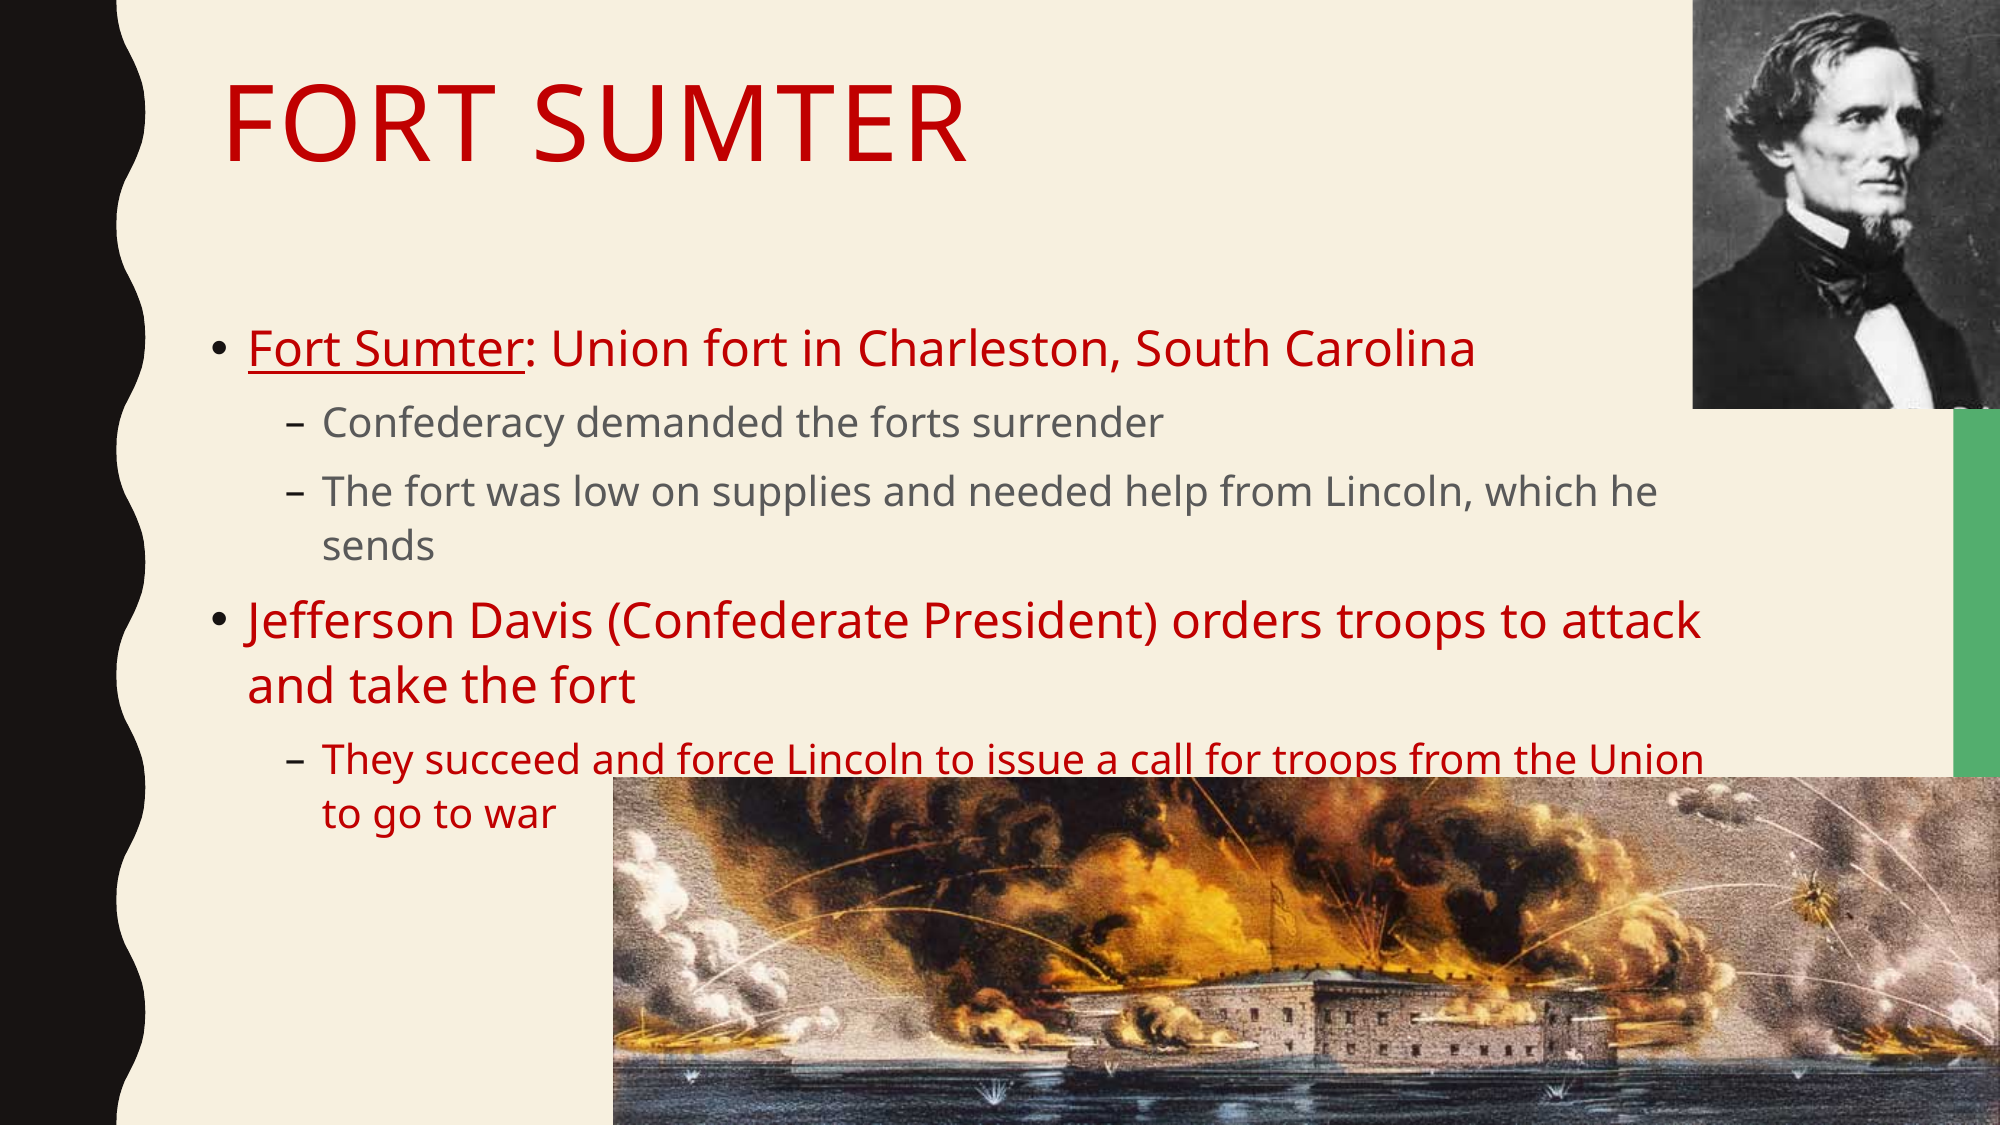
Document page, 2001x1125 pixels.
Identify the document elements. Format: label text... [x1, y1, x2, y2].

picture [1692, 0, 2000, 409]
picture [613, 777, 2000, 1125]
title Fort Sumter [205, 62, 1692, 304]
list Fort Sumter: Union fort in Charleston, South Carolina Confederacy demanded the forts surrender The fort was low on supplies and needed help from Lincoln, which he sends Jefferson Davis (Confederate President) orders troops to attack and take the fort They succeed and force Lincoln to issue a call for troops from the Union to go to war [195, 304, 1771, 848]
